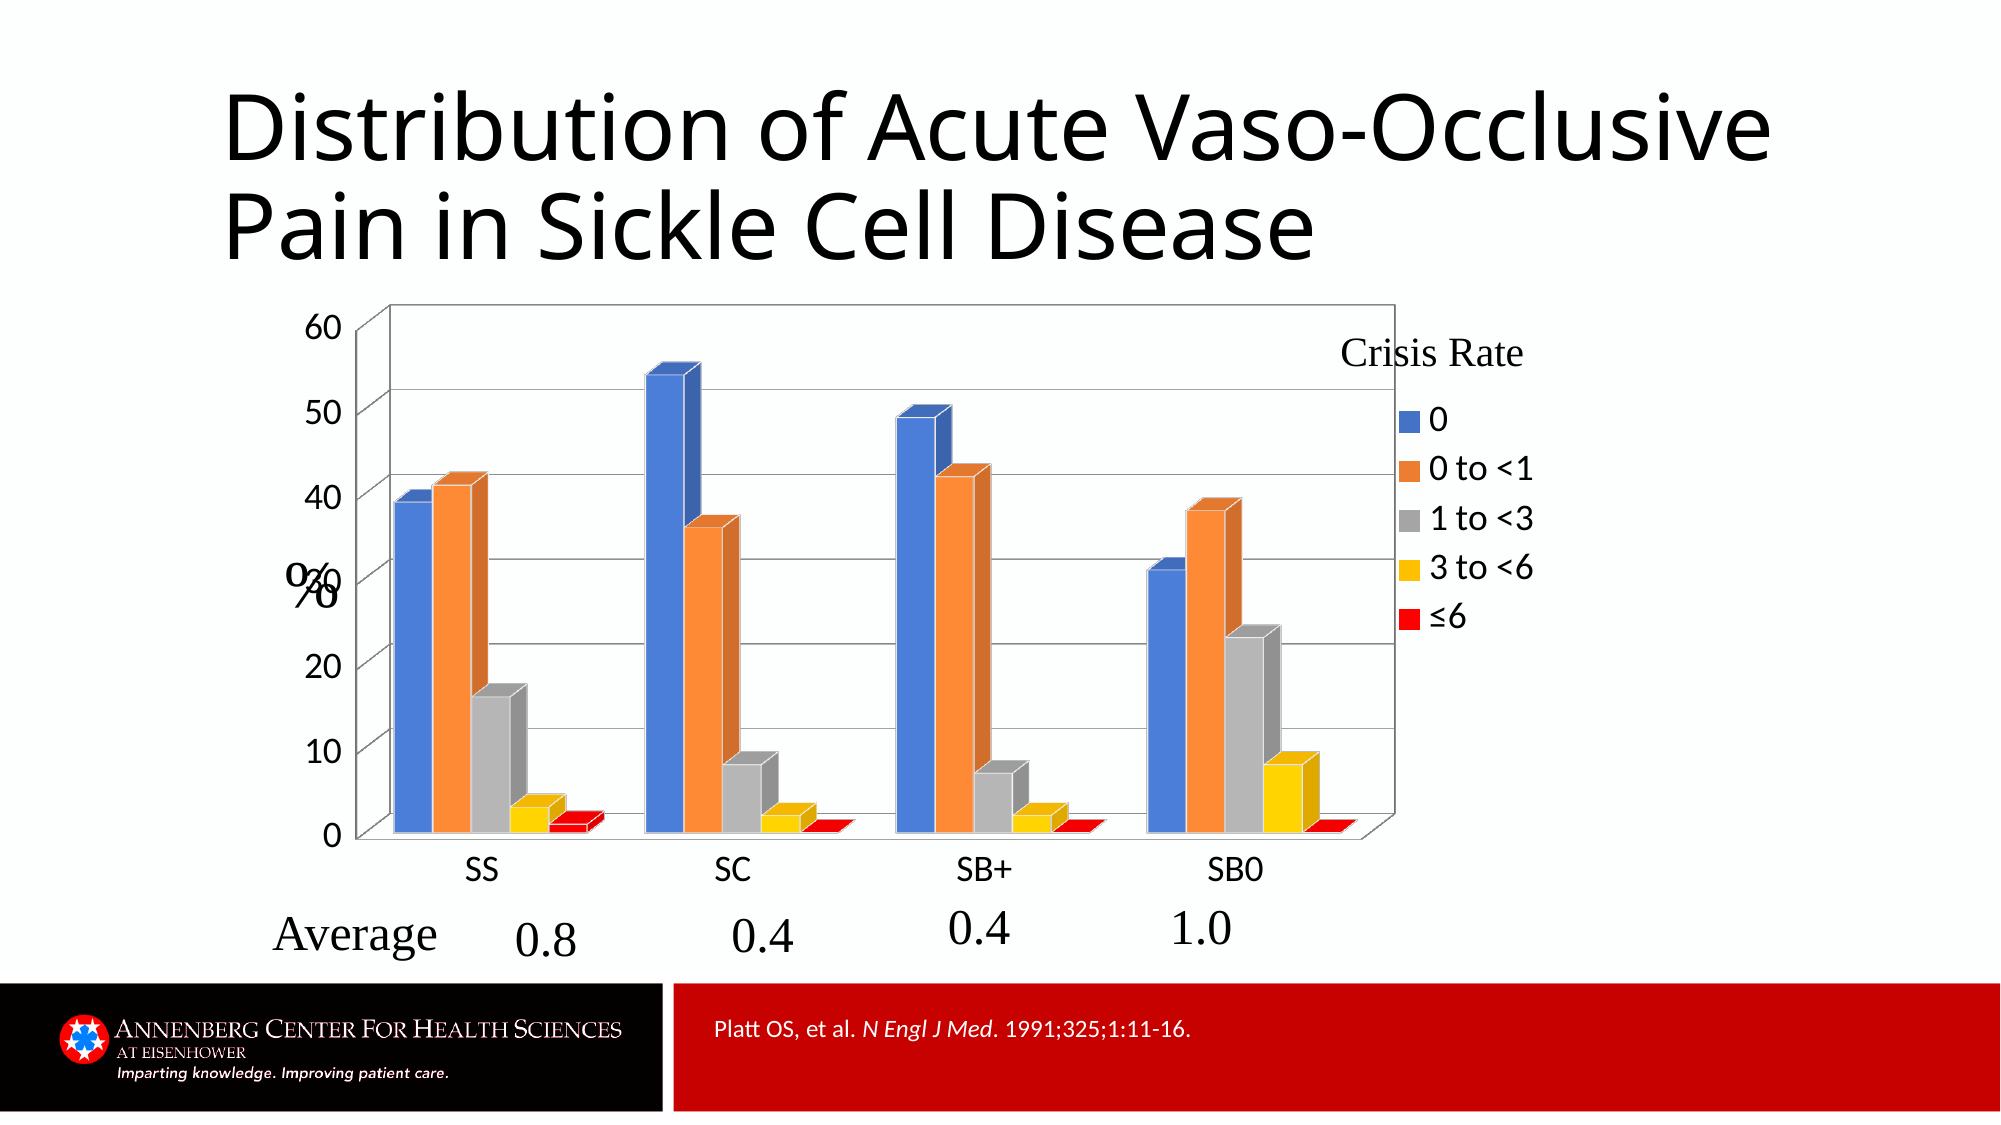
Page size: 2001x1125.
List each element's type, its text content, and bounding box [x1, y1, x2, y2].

text_box 0.8 [499, 925, 593, 974]
title Distribution of Acute Vaso-Occlusive Pain in Sickle Cell Disease [206, 50, 1834, 311]
chart [269, 266, 1608, 925]
picture [0, 0, 2001, 1125]
text_box Average [257, 893, 454, 968]
text_box 1.0 [1155, 925, 1268, 963]
text_box 0.4 [716, 925, 809, 970]
text_box 0.4 [933, 925, 1043, 963]
text_box Platt OS, et al. N Engl J Med. 1991;325;1:11-16. [699, 1005, 1207, 1050]
